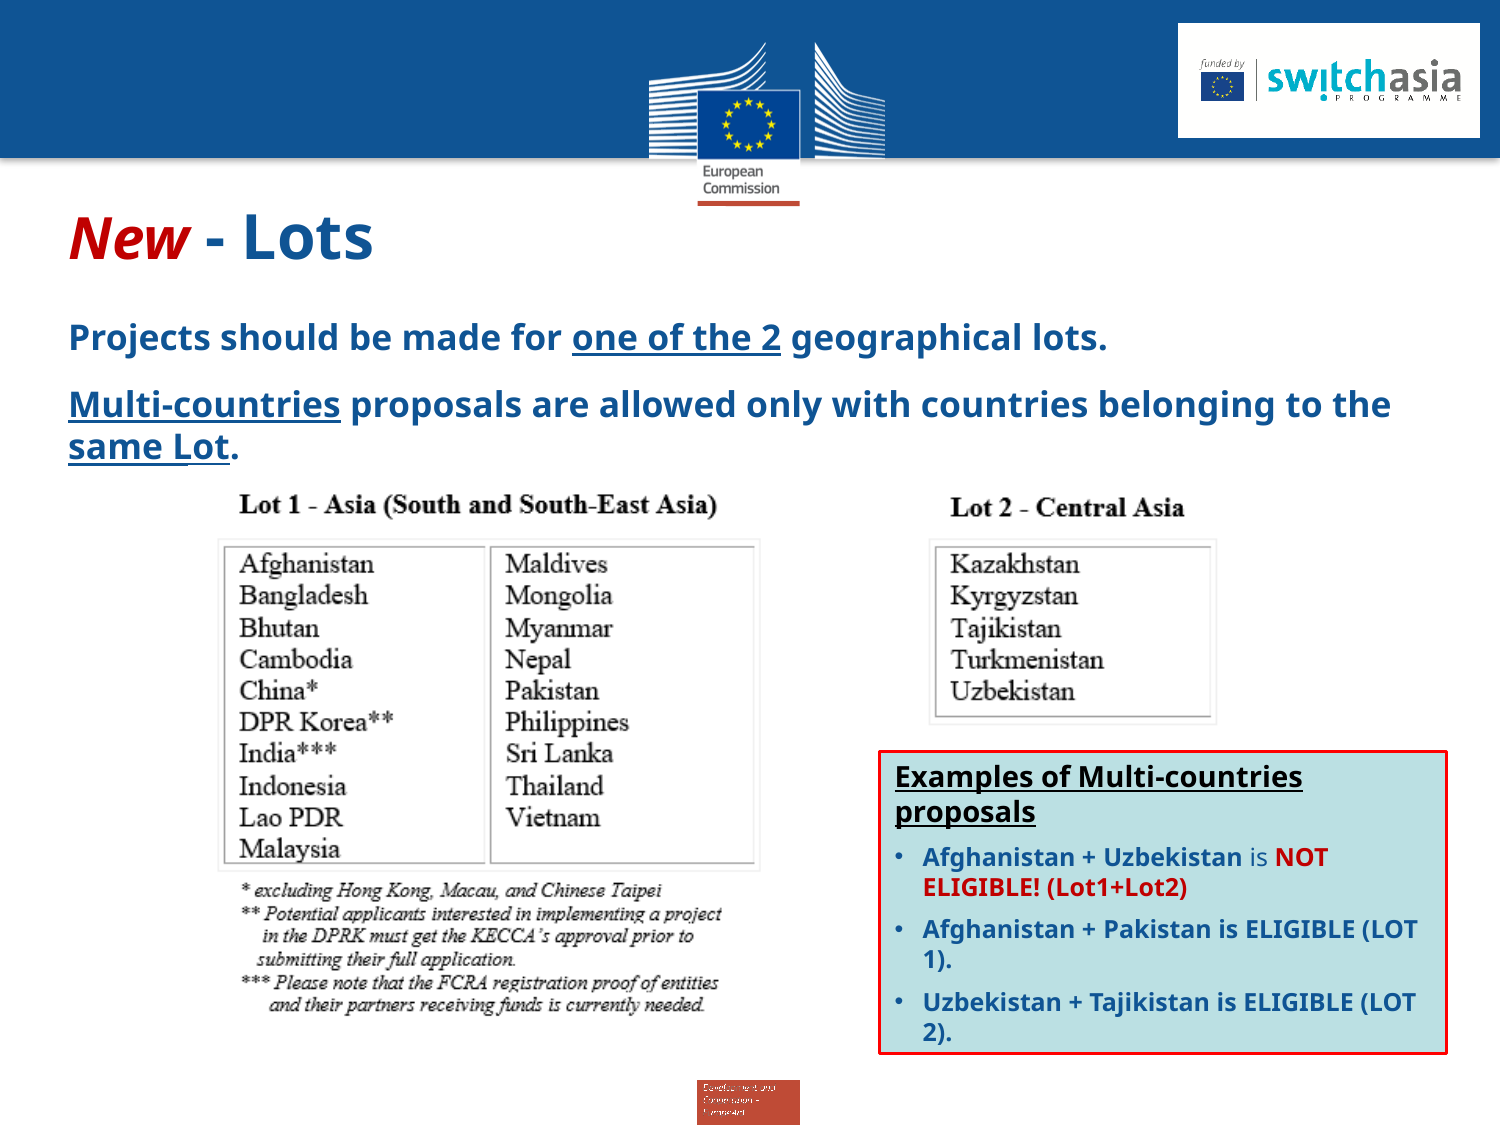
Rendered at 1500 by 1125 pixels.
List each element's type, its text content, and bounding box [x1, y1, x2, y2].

text_box New - Lots Projects should be made for one of the 2 geographical lots. Multi-countries proposals are allowed only with countries belonging to the same Lot. [53, 255, 1500, 409]
picture [698, 1082, 798, 1123]
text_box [188, 465, 1241, 1038]
picture [649, 42, 885, 208]
picture [1177, 22, 1480, 138]
text_box Examples of Multi-countries proposals Afghanistan + Uzbekistan is NOT ELIGIBLE! (Lot1+Lot2) Afghanistan + Pakistan is ELIGIBLE (LOT 1). Uzbekistan + Tajikistan is ELIGIBLE (LOT 2). [879, 751, 1447, 1054]
